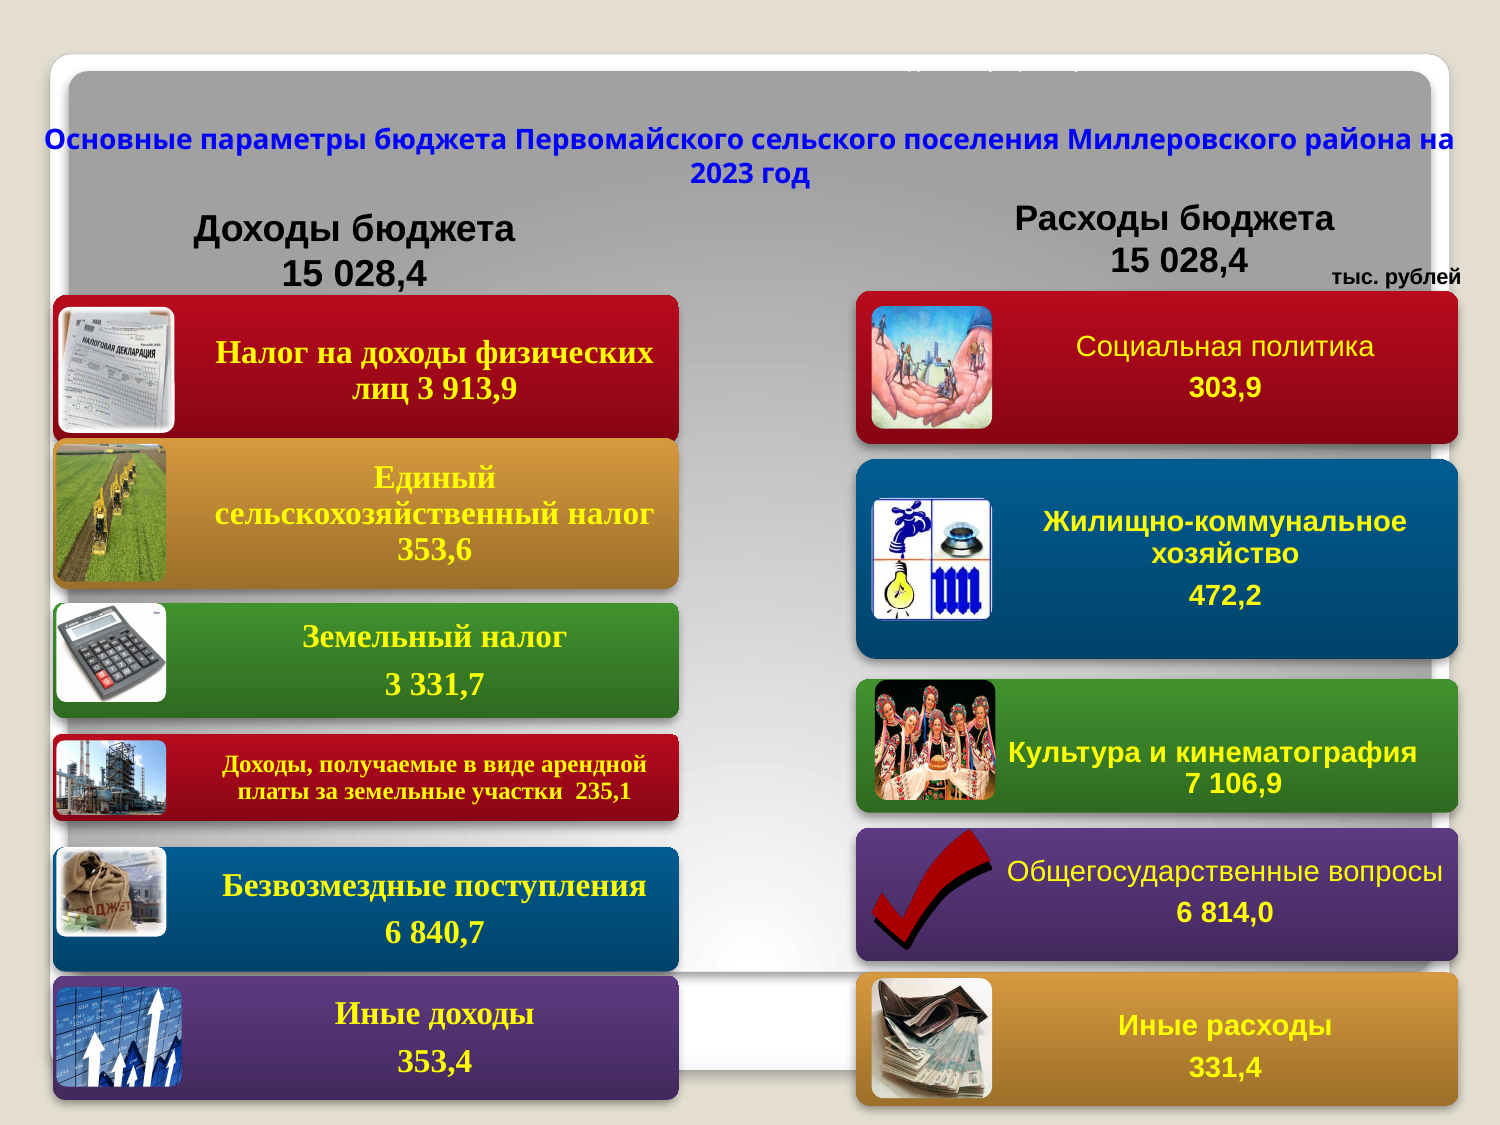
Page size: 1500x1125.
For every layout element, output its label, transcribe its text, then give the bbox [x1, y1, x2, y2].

text_box тыс. рублей [1316, 255, 1500, 297]
text_box Доходы бюджета 15 028,4 [159, 196, 550, 289]
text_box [856, 290, 1459, 1107]
title Основные параметры бюджета Первомайского сельского поселения Миллеровского района на 2023 год [0, 113, 1500, 197]
text_box Администрация Первомайского сельского поселения [879, 42, 1459, 80]
text_box Расходы бюджета 15 028,4 [960, 187, 1398, 288]
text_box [52, 290, 680, 1107]
